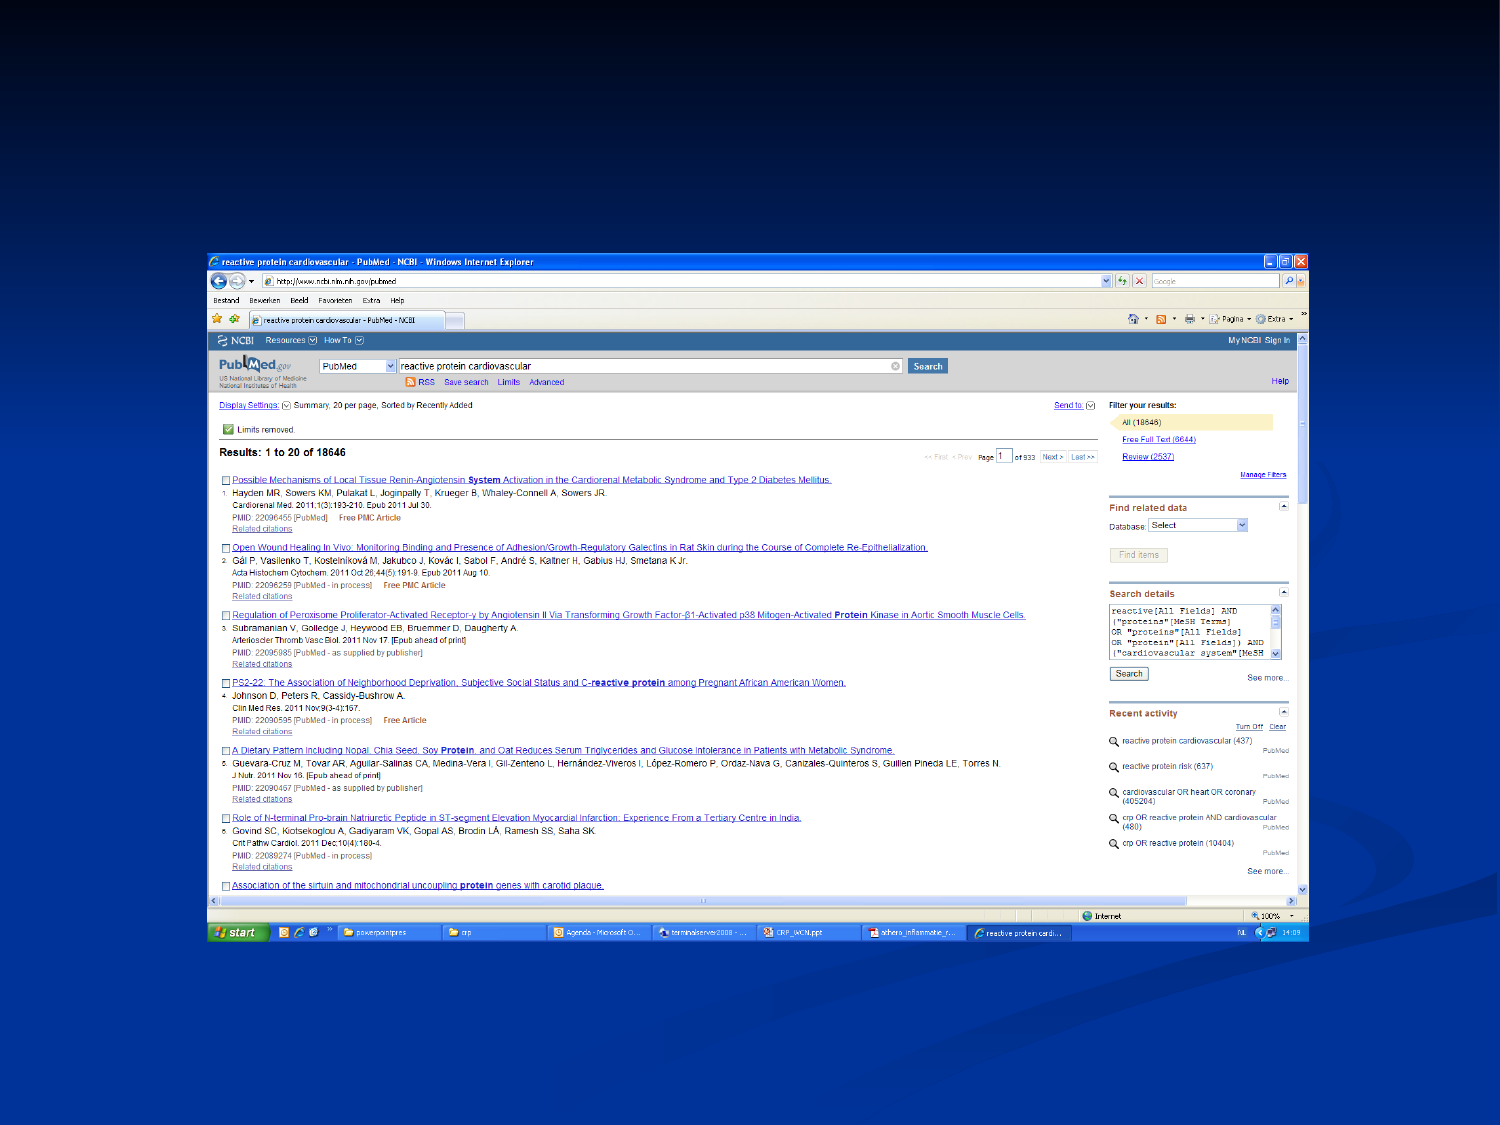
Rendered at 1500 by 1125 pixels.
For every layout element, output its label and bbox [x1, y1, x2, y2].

picture [207, 253, 1309, 942]
